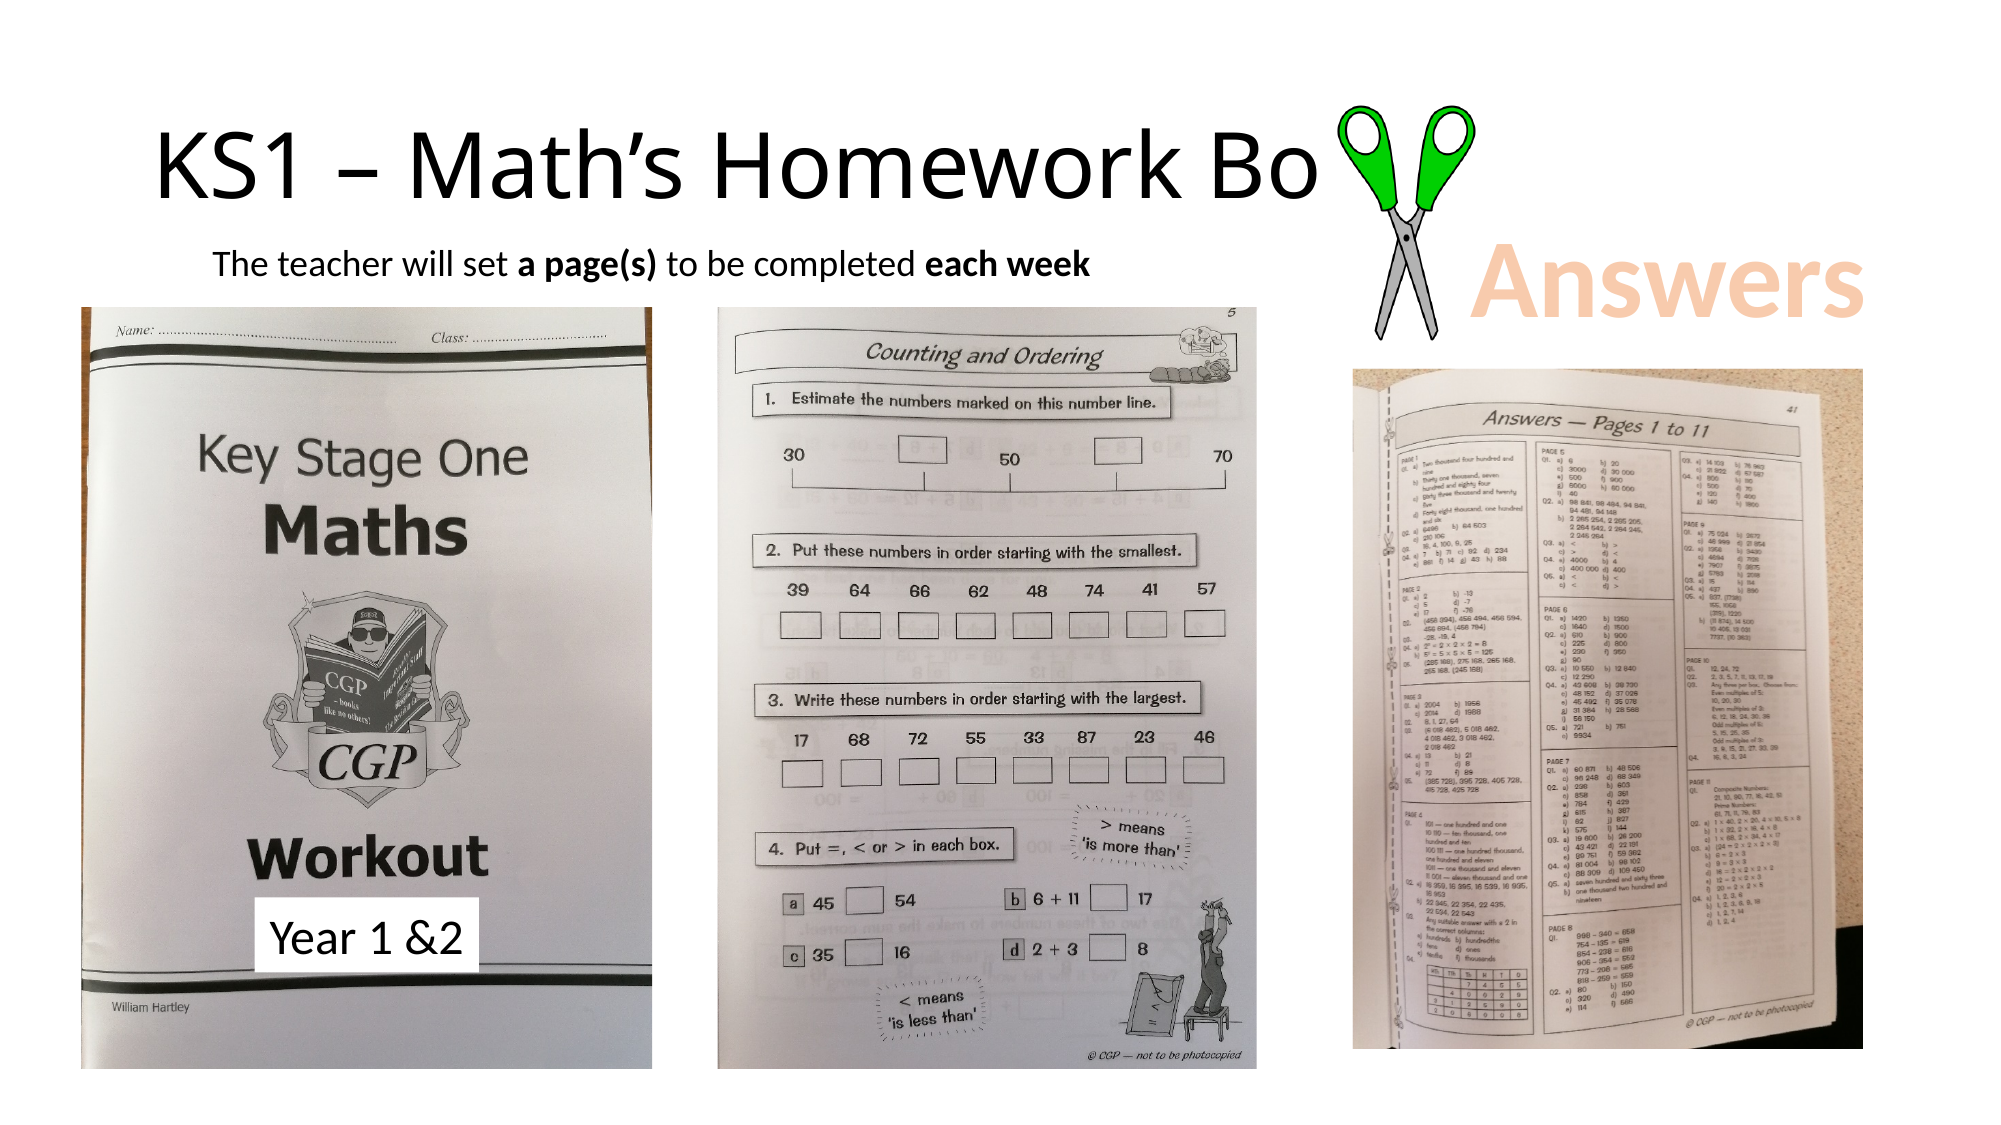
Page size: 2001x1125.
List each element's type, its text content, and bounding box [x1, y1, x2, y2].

picture [1267, 369, 1948, 1048]
text_box The teacher will set a page(s) to be completed each week [197, 231, 1106, 292]
text_box Answers [1491, 197, 1882, 348]
picture [81, 307, 653, 1069]
picture [1321, 95, 1491, 350]
picture [717, 307, 1257, 1069]
title KS1 – Math’s Homework Book [137, 59, 1863, 278]
